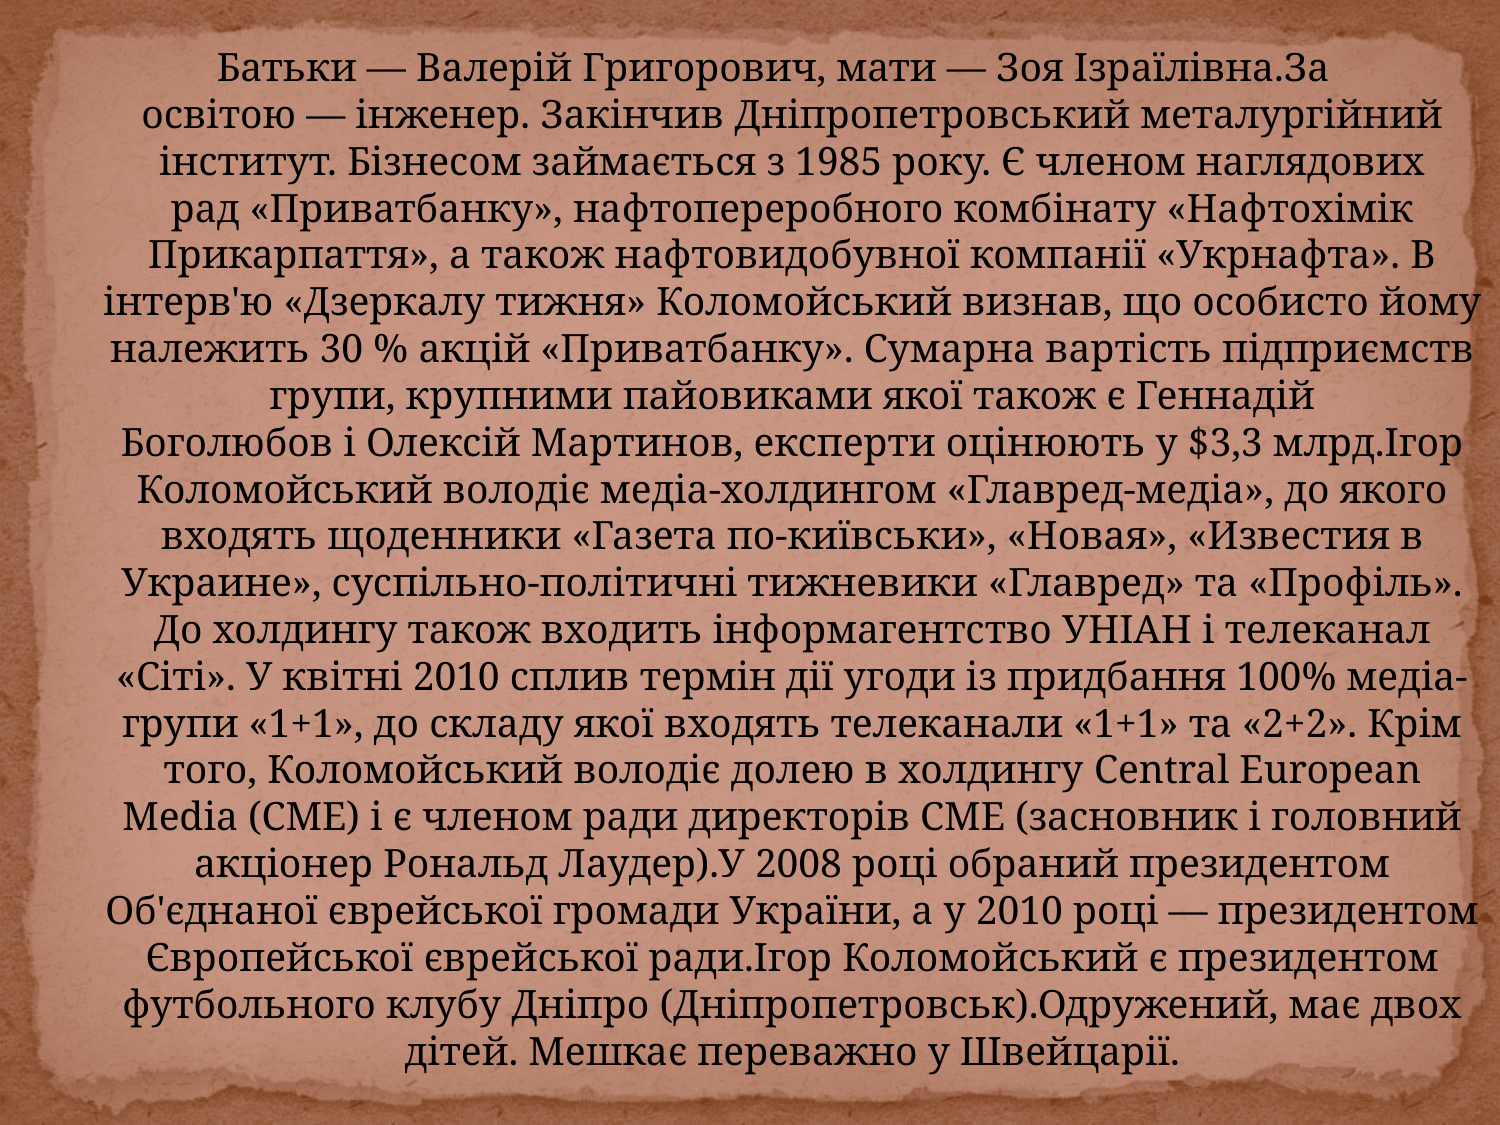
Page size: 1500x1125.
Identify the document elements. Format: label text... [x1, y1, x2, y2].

list Батьки — Валерій Григорович, мати — Зоя Ізраїлівна.За освітою — інженер. Закінчив Дніпропетровський металургійний інститут. Бізнесом займається з 1985 року. Є членом наглядових рад «Приватбанку», нафтопереробного комбінату «Нафтохімік Прикарпаття», а також нафтовидобувної компанії «Укрнафта». В інтерв'ю «Дзеркалу тижня» Коломойський визнав, що особисто йому належить 30 % акцій «Приватбанку». Сумарна вартість підприємств групи, крупними пайовиками якої також є Геннадій Боголюбов і Олексій Мартинов, експерти оцінюють у $3,3 млрд.Ігор Коломойський володіє медіа-холдингом «Главред-медіа», до якого входять щоденники «Газета по-київськи», «Новая», «Известия в Украине», суспільно-політичні тижневики «Главред» та «Профіль». До холдингу також входить інформагентство УНІАН і телеканал «Сіті». У квітні 2010 сплив термін дії угоди із придбання 100% медіа-групи «1+1», до складу якої входять телеканали «1+1» та «2+2». Крім того, Коломойський володіє долею в холдингу Central European Media (CME) і є членом ради директорів СМЕ (засновник і головний акціонер Рональд Лаудер).У 2008 році обраний президентом Об'єднаної єврейської громади України, а у 2010 році — президентом Європейської єврейської ради.Ігор Коломойський є президентом футбольного клубу Дніпро (Дніпропетровськ).Одружений, має двох дітей. Мешкає переважно у Швейцарії. [46, 35, 1500, 1125]
